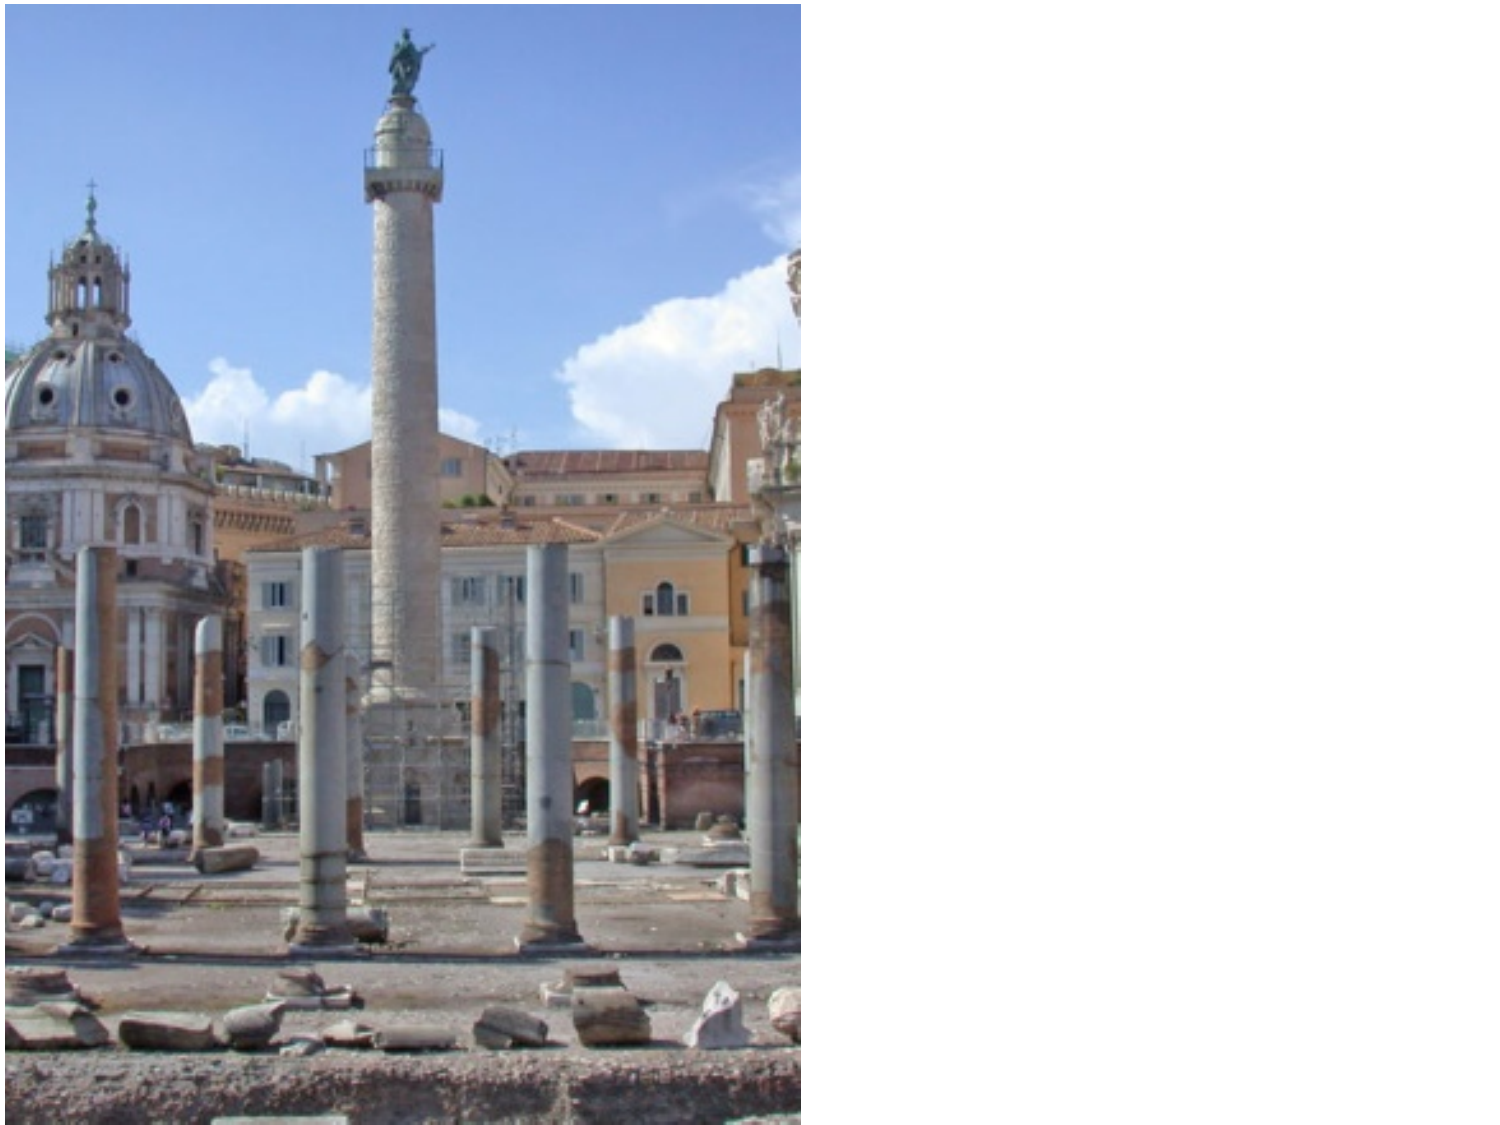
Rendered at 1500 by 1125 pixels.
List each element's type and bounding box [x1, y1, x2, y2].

list [5, 4, 801, 1125]
